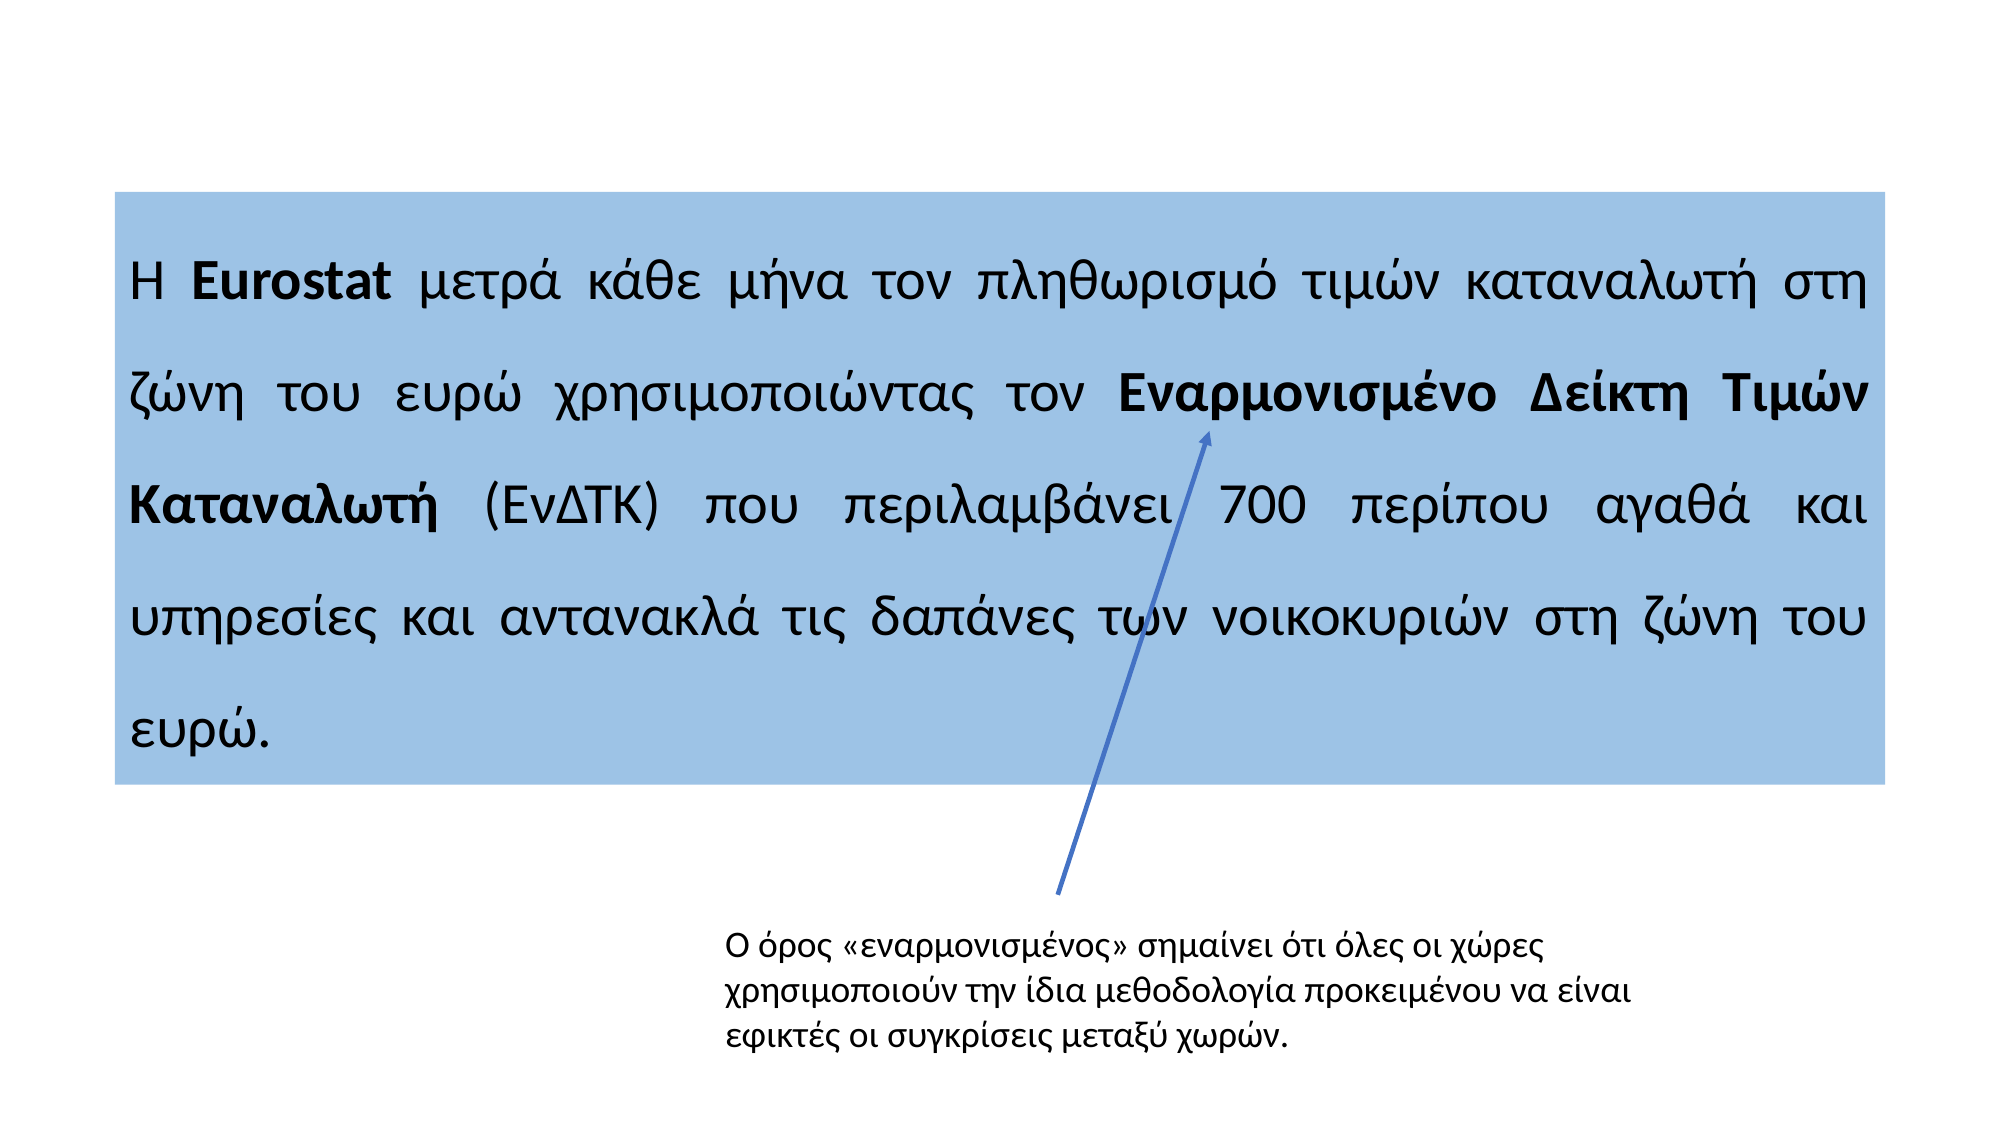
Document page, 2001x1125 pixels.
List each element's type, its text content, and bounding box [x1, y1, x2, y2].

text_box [1057, 430, 1210, 895]
text_box Ο όρος «εναρμονισμένος» σημαίνει ότι όλες οι χώρες χρησιμοποιούν την ίδια μεθοδολογία προκειμένου να είναι εφικτές οι συγκρίσεις μεταξύ χωρών. [710, 912, 1656, 1062]
list Η Eurostat μετρά κάθε μήνα τον πληθωρισμό τιμών καταναλωτή στη ζώνη του ευρώ χρησιμοποιώντας τον Εναρμονισμένο Δείκτη Τιμών Καταναλωτή (ΕνΔΤΚ) που περιλαμβάνει 700 περίπου αγαθά και υπηρεσίες και αντανακλά τις δαπάνες των νοικοκυριών στη ζώνη του ευρώ. [114, 191, 1886, 785]
